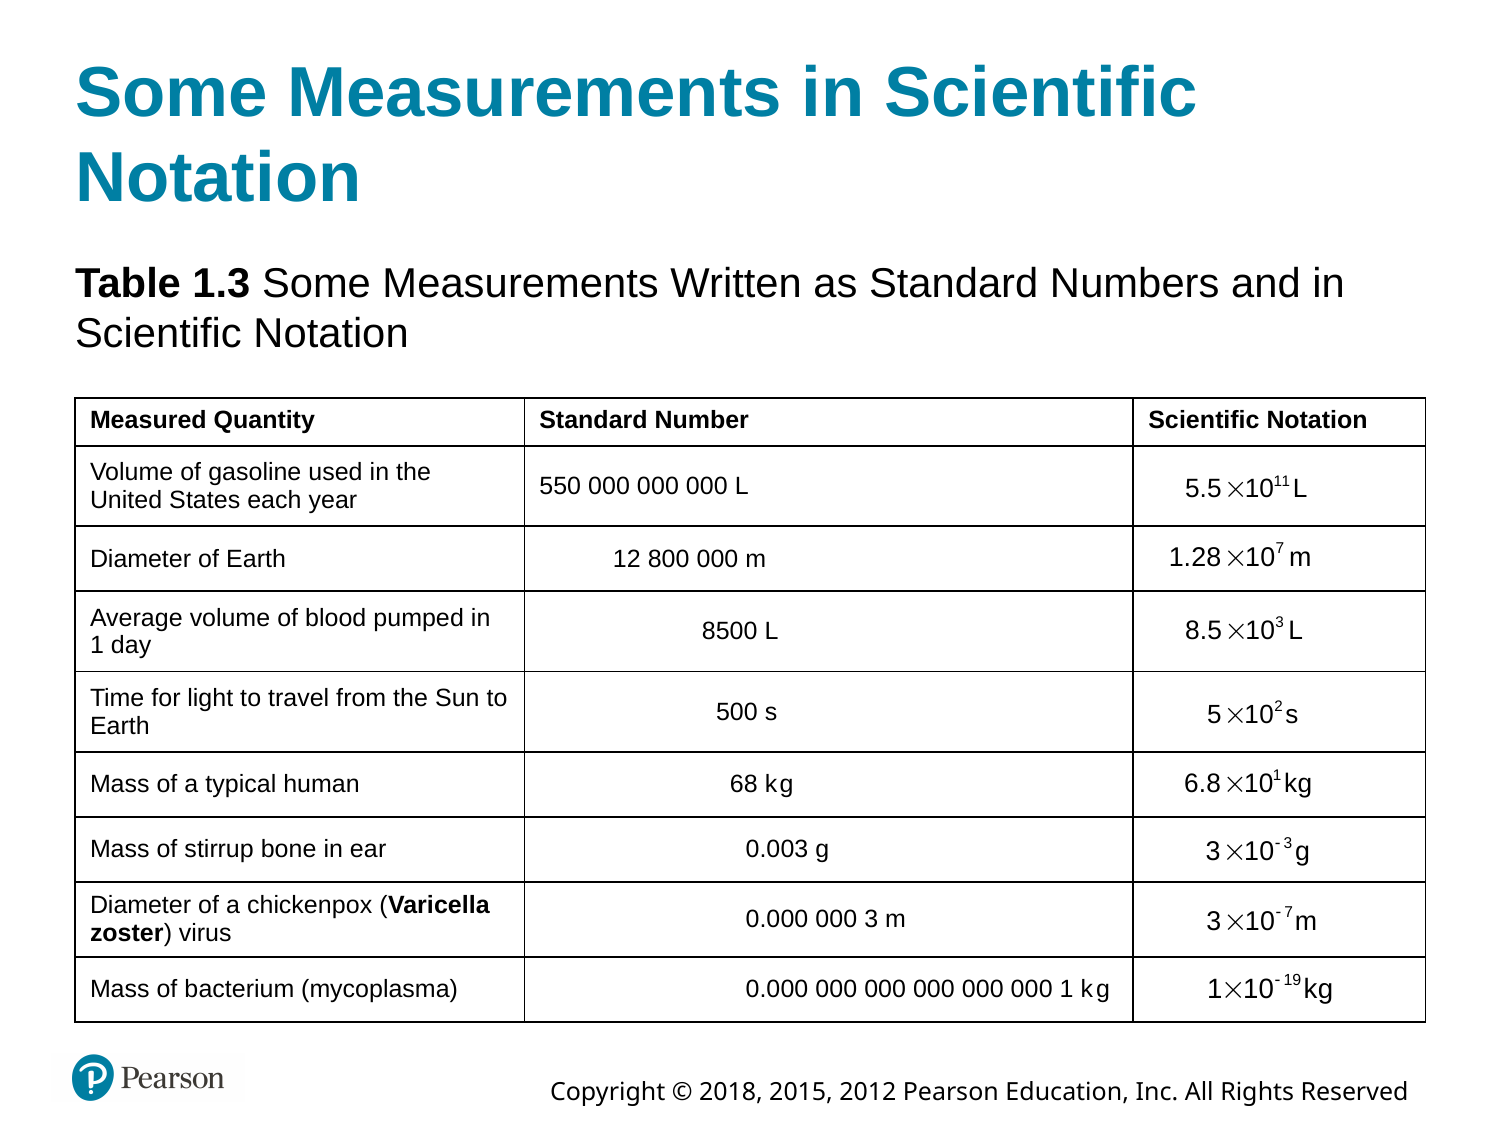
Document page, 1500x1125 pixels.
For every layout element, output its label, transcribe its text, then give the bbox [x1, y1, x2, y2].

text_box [1183, 471, 1311, 507]
table_header Standard Number [525, 399, 1132, 445]
table_cell Mass of stirrup bone in ear [76, 818, 524, 881]
table_cell 0.000 000 000 000 000 000 1 kilogram [525, 958, 1132, 1021]
table_cell 500 seconds [525, 672, 1132, 751]
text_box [1182, 765, 1315, 802]
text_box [1204, 833, 1312, 870]
table_header Measured Quantity [76, 399, 524, 445]
table_cell Time for light to travel from the Sun to Earth [76, 672, 524, 751]
table_cell 550 000 000 000 Liters [525, 447, 1132, 525]
table_cell 8500 Liters [525, 592, 1132, 671]
table_cell Volume of gasoline used in the United States each year [76, 447, 524, 525]
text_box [1183, 612, 1306, 649]
table_cell 68 kilograms [525, 753, 1132, 816]
picture [51, 1053, 245, 1102]
table_header Scientific Notation [1134, 399, 1425, 445]
table_cell Diameter of Earth [76, 527, 524, 590]
table_cell 6.8 times 10 to the first power kilograms [1134, 753, 1425, 816]
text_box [1207, 970, 1335, 1008]
table_cell Average volume of blood pumped in 1 day [76, 592, 524, 671]
table_cell Mass of a typical human [76, 753, 524, 816]
table_cell 5 times 10 to the second power seconds [1134, 672, 1425, 751]
table_cell Diameter of a chickenpox (Varicella zoster) virus [76, 883, 524, 956]
table_cell 12 800 000 meters [525, 527, 1132, 590]
table_cell 1.28 times 10 to the seventh power meters [1134, 527, 1425, 590]
table_cell 0.003 gram [525, 818, 1132, 881]
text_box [1169, 538, 1314, 575]
list Table 1.3 Some Measurements Written as Standard Numbers and in Scientific Notation [75, 255, 1425, 370]
table_cell 0.000 000 3 meter [525, 883, 1132, 956]
table_cell 1 time 10 to the negative nineteenth power kilograms [1134, 958, 1425, 1021]
table_cell 3 time 10 to the negative seventh power meters [1134, 883, 1425, 956]
table_cell 5.5 times 10 to the eleventh power liters [1134, 447, 1425, 525]
table_cell 8.5 times 10 to the third power liters [1134, 592, 1425, 671]
table_cell Mass of bacterium (mycoplasma) [76, 958, 524, 1021]
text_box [1204, 902, 1319, 939]
title Some Measurements in Scientific Notation [75, 35, 1425, 216]
table_cell 3 times 10 to the negative third power grams [1134, 818, 1425, 881]
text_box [1205, 696, 1301, 732]
